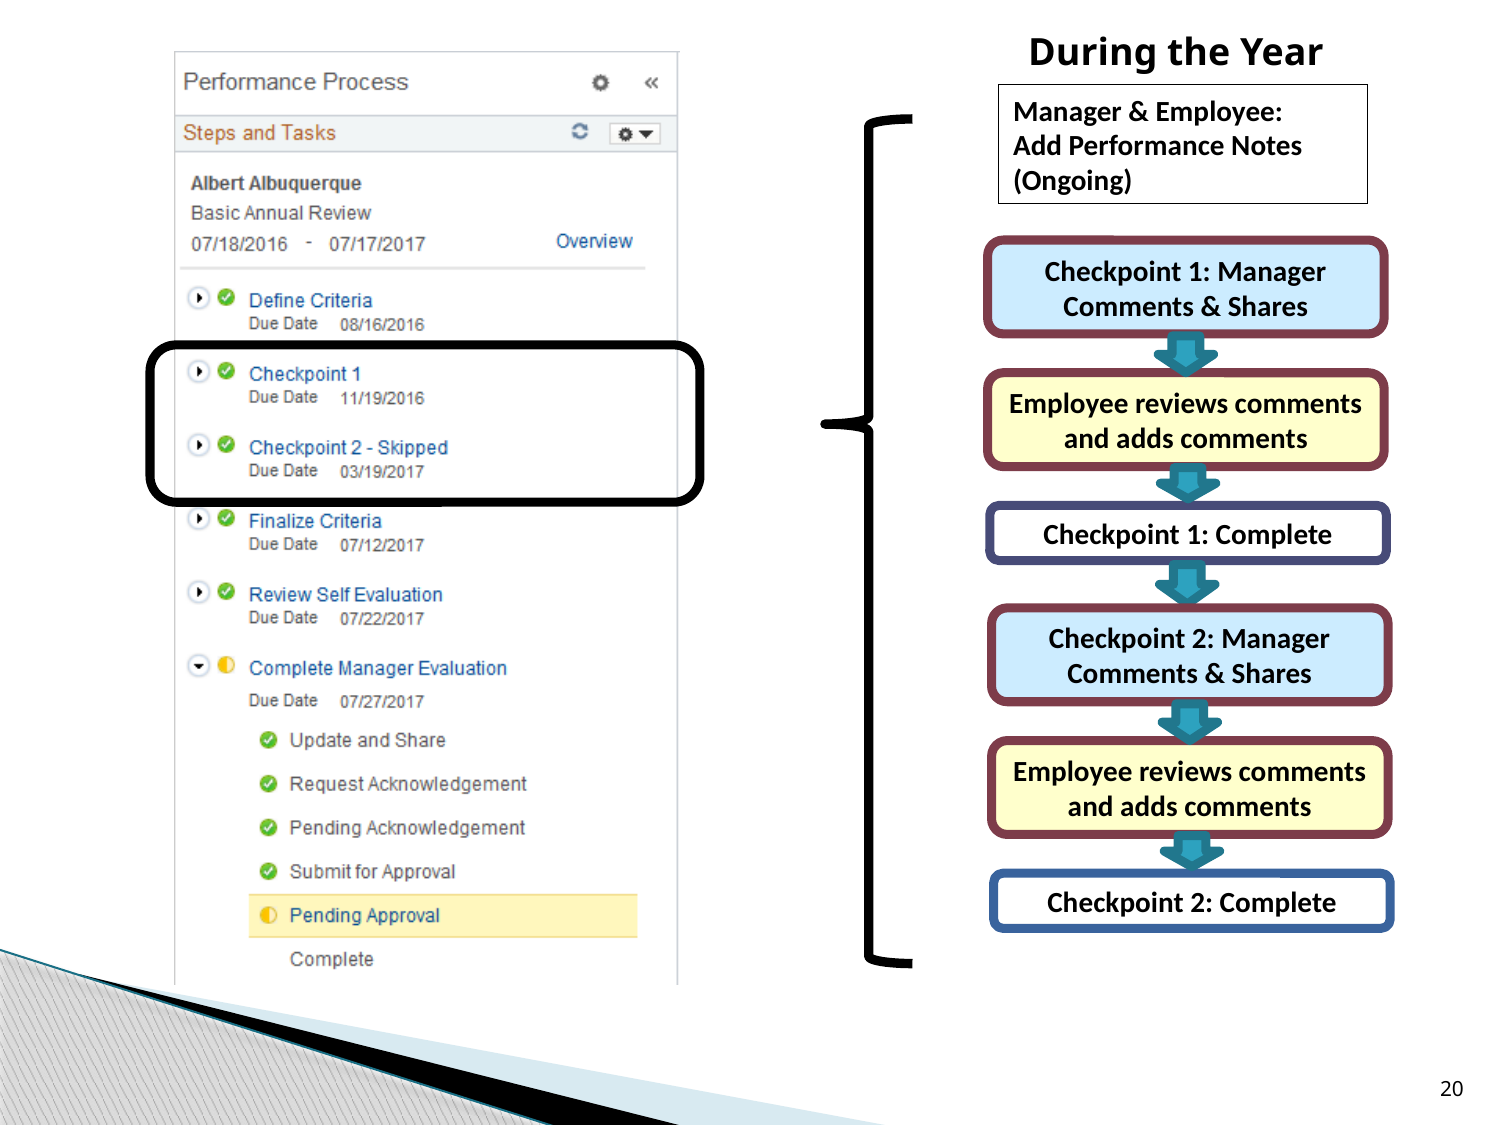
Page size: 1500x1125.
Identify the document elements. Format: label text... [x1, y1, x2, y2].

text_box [987, 239, 1391, 930]
text_box During the Year [984, 20, 1368, 81]
picture [174, 51, 680, 985]
slide_number 20 [1418, 1051, 1479, 1112]
text_box Manager & Employee: Add Performance Notes (Ongoing) [998, 84, 1368, 204]
text_box [824, 118, 913, 965]
text_box [685, 342, 705, 505]
text_box [145, 341, 168, 506]
